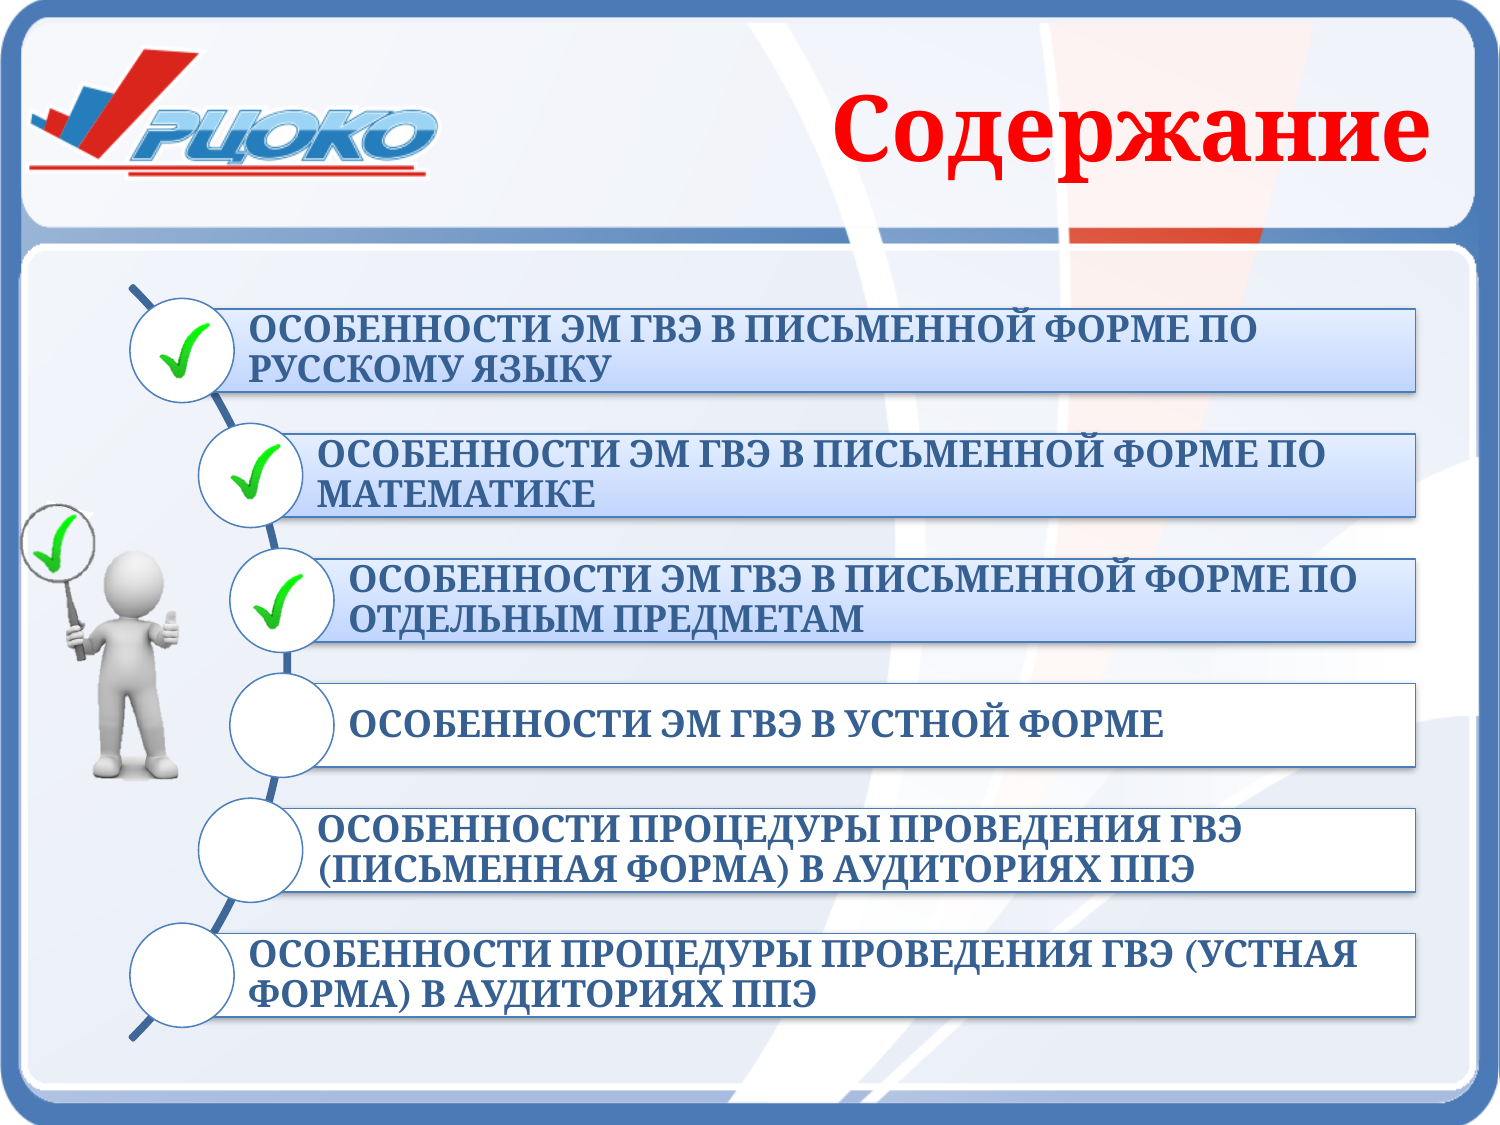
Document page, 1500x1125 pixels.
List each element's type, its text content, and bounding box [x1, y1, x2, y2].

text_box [0, 490, 238, 816]
picture [0, 0, 1500, 1125]
picture [148, 314, 219, 395]
title Содержание [98, 30, 1449, 219]
picture [219, 435, 290, 516]
picture [241, 565, 312, 646]
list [118, 266, 1427, 1059]
